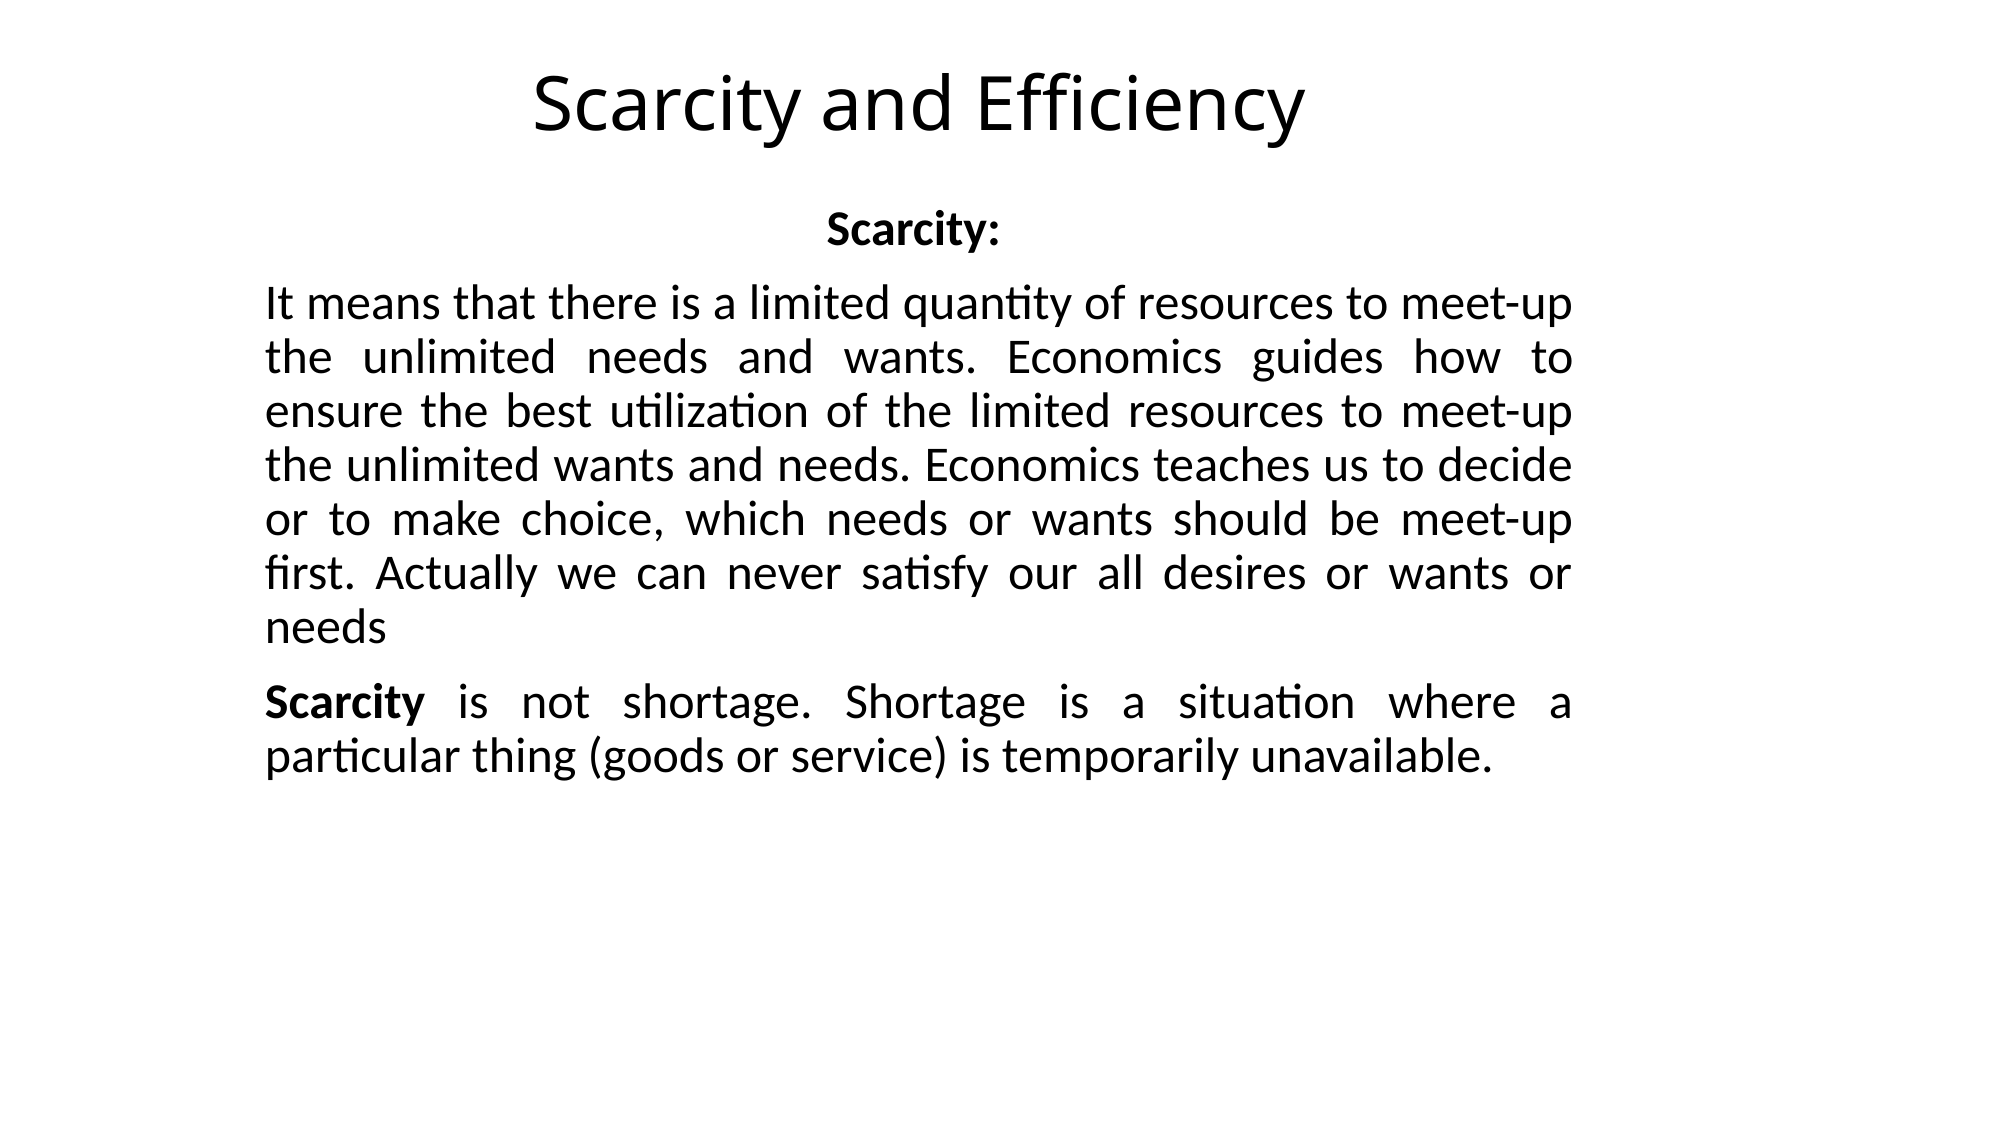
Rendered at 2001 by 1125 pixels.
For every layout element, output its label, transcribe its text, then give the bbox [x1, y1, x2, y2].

title Scarcity and Efficiency [249, 91, 1589, 155]
subtitle Scarcity: It means that there is a limited quantity of resources to meet-up the unlimited needs and wants. Economics guides how to ensure the best utilization of the limited resources to meet-up the unlimited wants and needs. Economics teaches us to decide or to make choice, which needs or wants should be meet-up first. Actually we can never satisfy our all desires or wants or needs Scarcity is not shortage. Shortage is a situation where a particular thing (goods or service) is temporarily unavailable. [249, 194, 1589, 1042]
